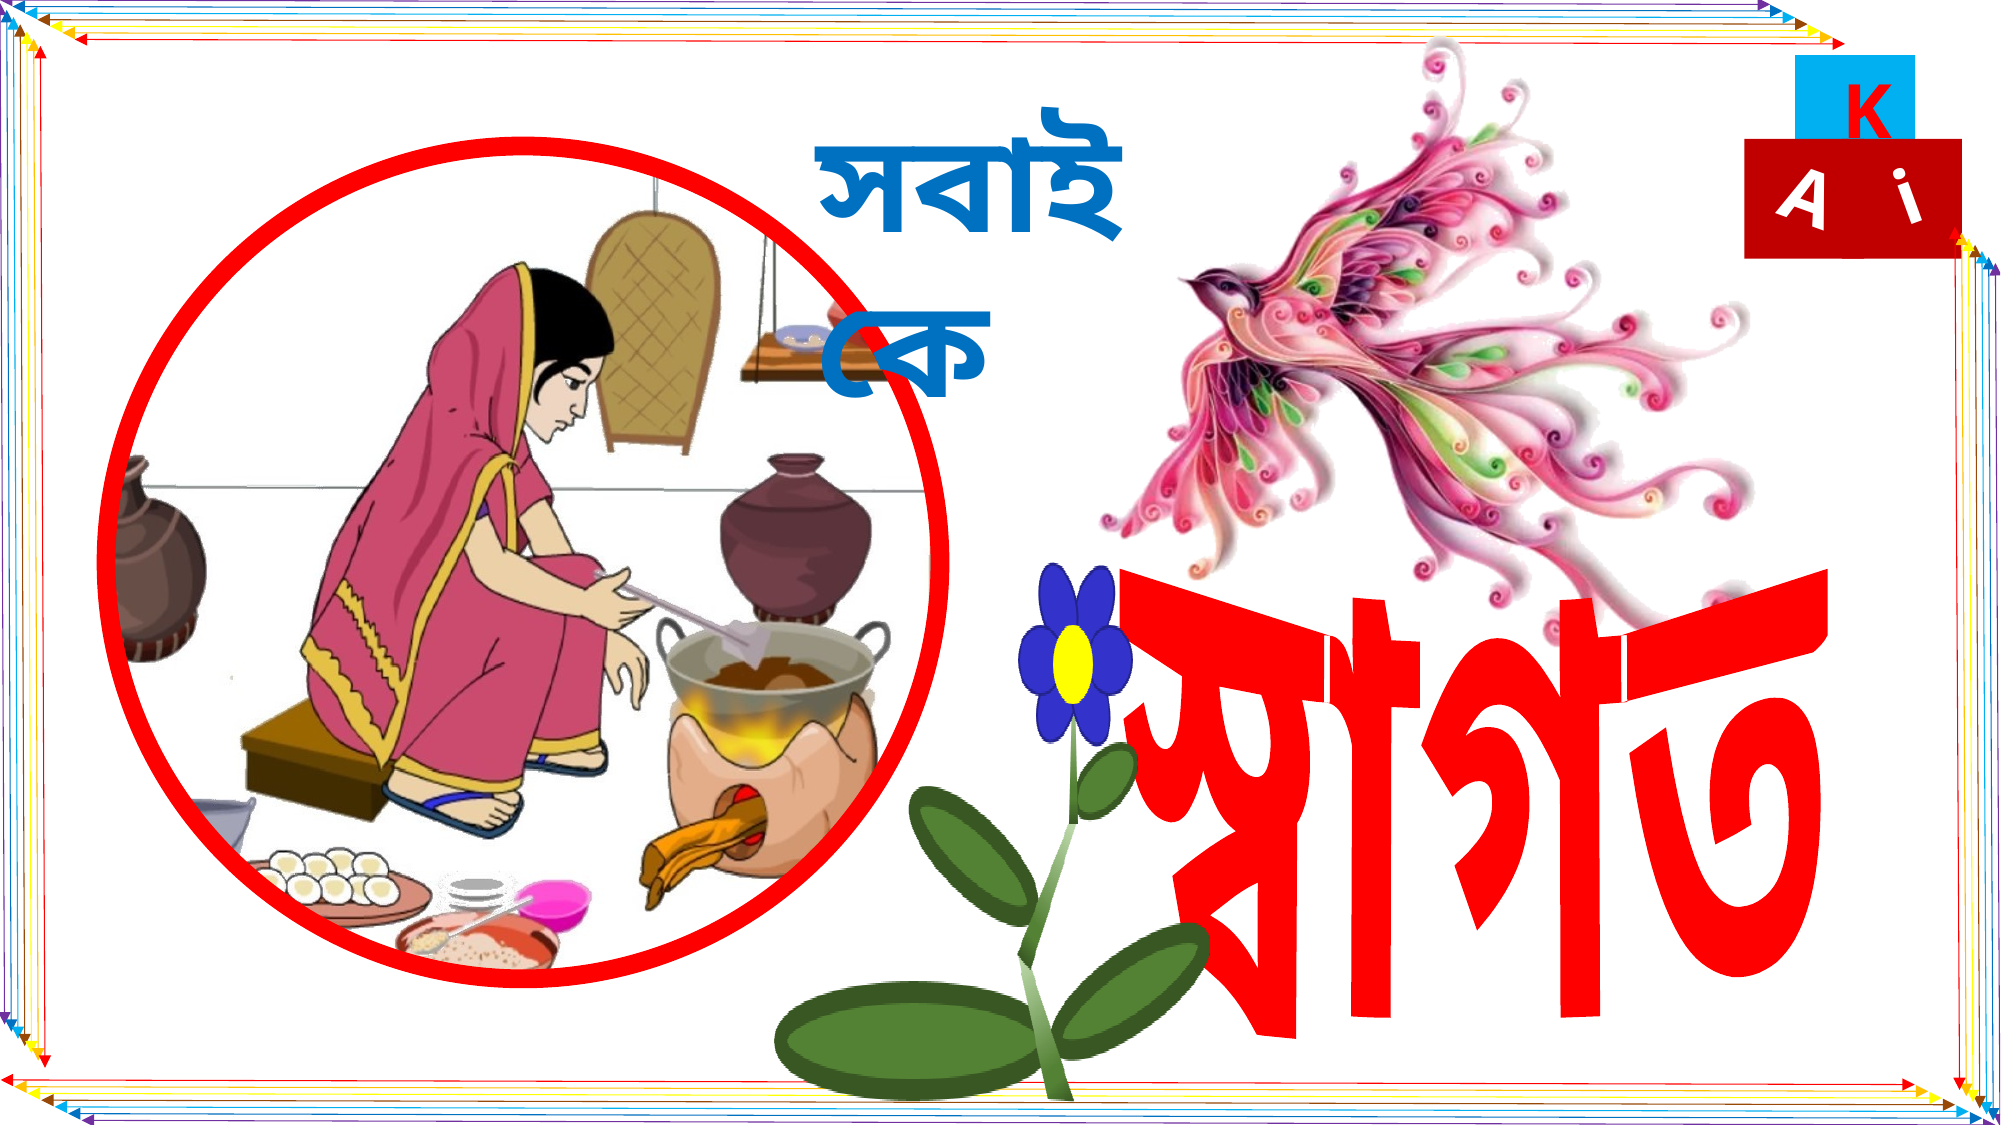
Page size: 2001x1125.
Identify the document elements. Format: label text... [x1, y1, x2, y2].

picture [774, 13, 1827, 1103]
text_box [105, 144, 942, 980]
text_box সবাইকে [802, 87, 1022, 433]
